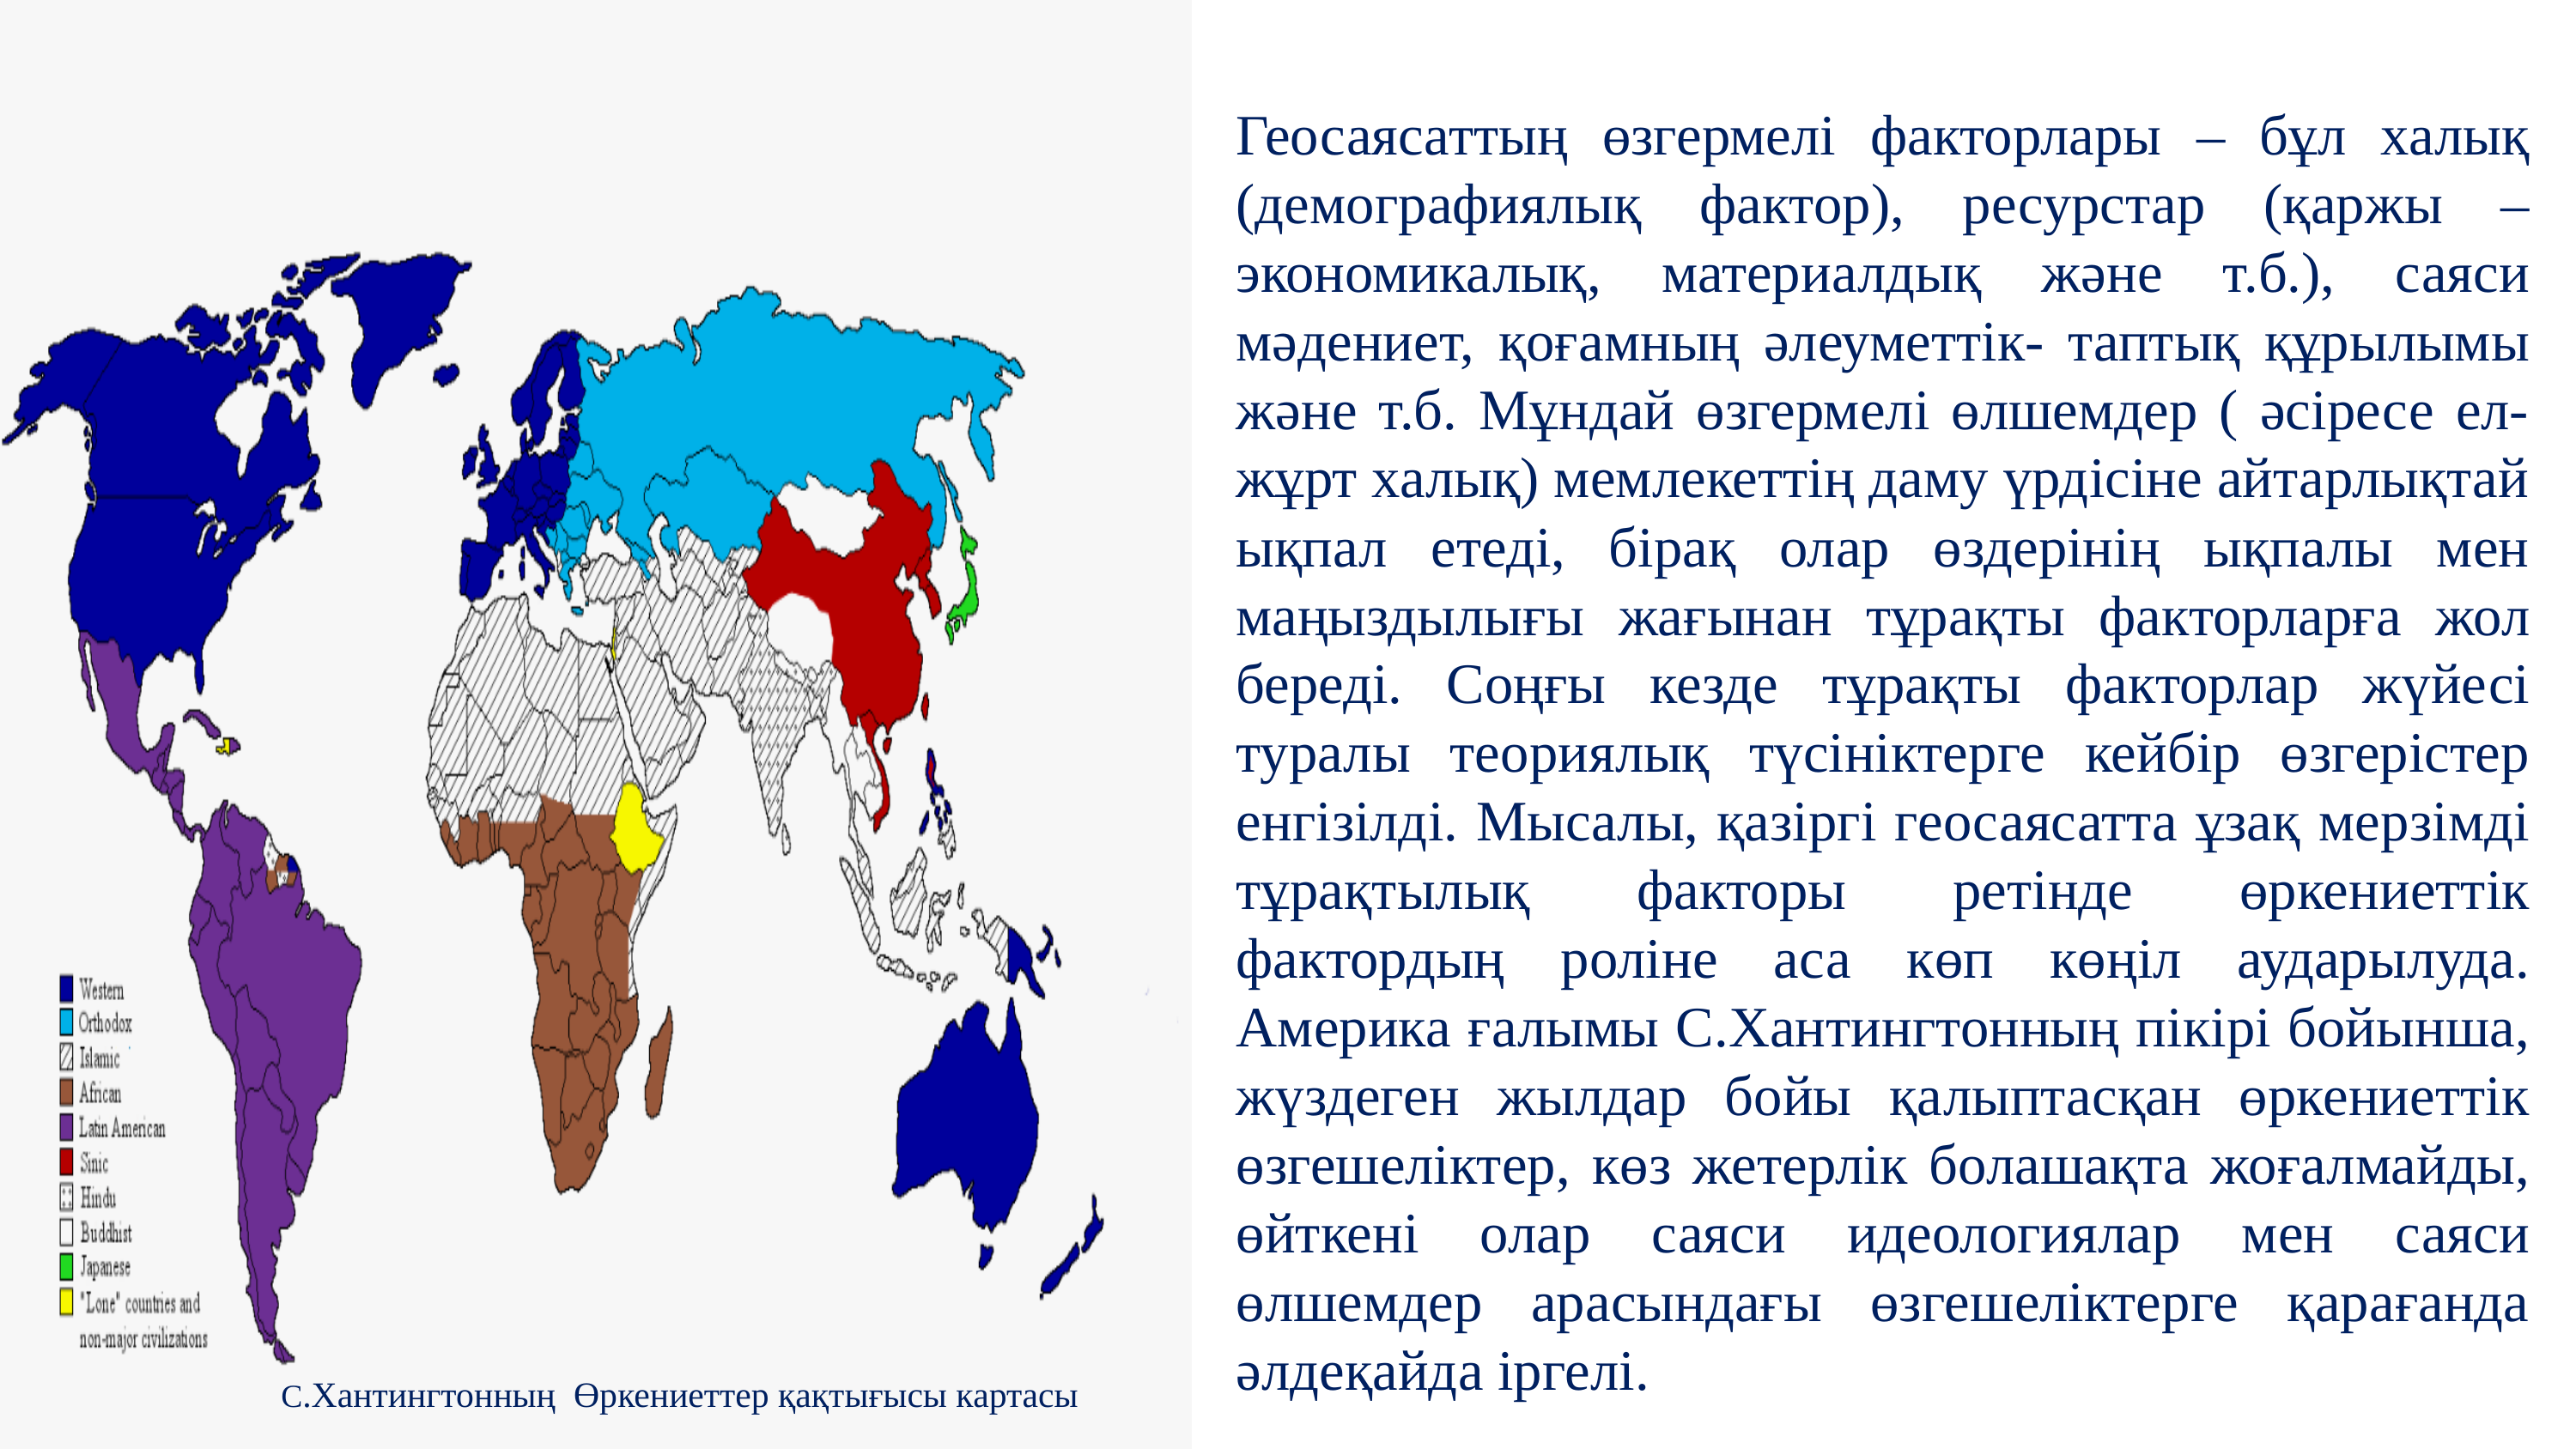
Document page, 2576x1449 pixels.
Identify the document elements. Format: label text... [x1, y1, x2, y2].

picture [0, 0, 1192, 1449]
text_box С.Хантингтонның Өркениеттер қақтығысы картасы [1192, 1365, 1567, 1422]
text_box Геосаясаттың өзгермелі факторлары – бұл халық (демографиялық фактор), ресурстар (қаржы – экономикалық, материалдық жəне т.б.), саяси мəдениет, қоғамның əлеуметтік- таптық құрылымы жəне т.б. Мұндай өзгермелі өлшемдер ( əсіресе ел-жұрт халық) мемлекеттің даму үрдісіне айтарлықтай ықпал етеді, бірақ олар өздерінің ықпалы мен маңыздылығы жағынан тұрақты факторларға жол береді. Соңғы кезде тұрақты факторлар жүйесі туралы теориялық түсініктерге кейбір өзгерістер енгізілді. Мысалы, қазіргі геосаясатта ұзақ мерзімді тұрақтылық факторы ретінде өркениеттік фактордың роліне аса көп көңіл аударылуда. Америка ғалымы С.Хантингтонның пікірі бойынша, жүздеген жылдар бойы қалыптасқан өркениеттік өзгешеліктер, көз жетерлік болашақта жоғалмайды, өйткені олар саяси идеологиялар мен саяси өлшемдер арасындағы өзгешеліктерге қарағанда əлдеқайда іргелі. [1224, 91, 2544, 1409]
